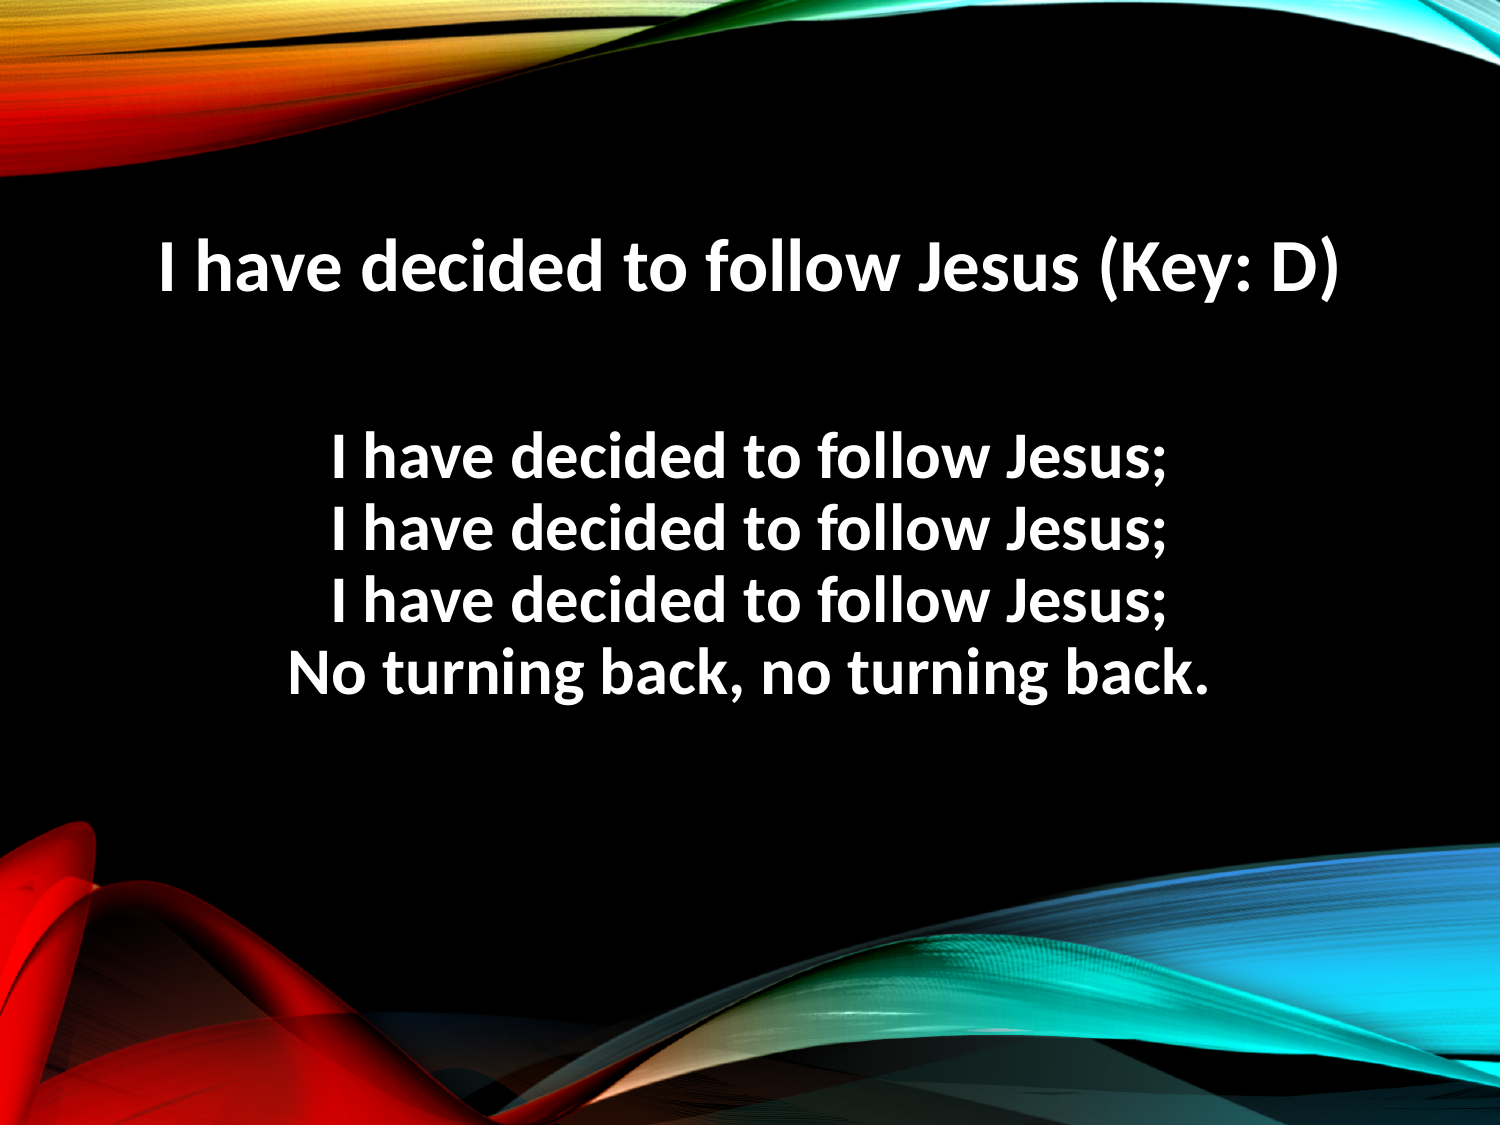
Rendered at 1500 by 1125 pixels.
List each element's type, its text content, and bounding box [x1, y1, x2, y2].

subtitle I have decided to follow Jesus (Key: D) I have decided to follow Jesus; I have decided to follow Jesus; I have decided to follow Jesus; No turning back, no turning back. [50, 24, 1450, 1075]
picture [0, 0, 1500, 178]
picture [0, 819, 1500, 1125]
